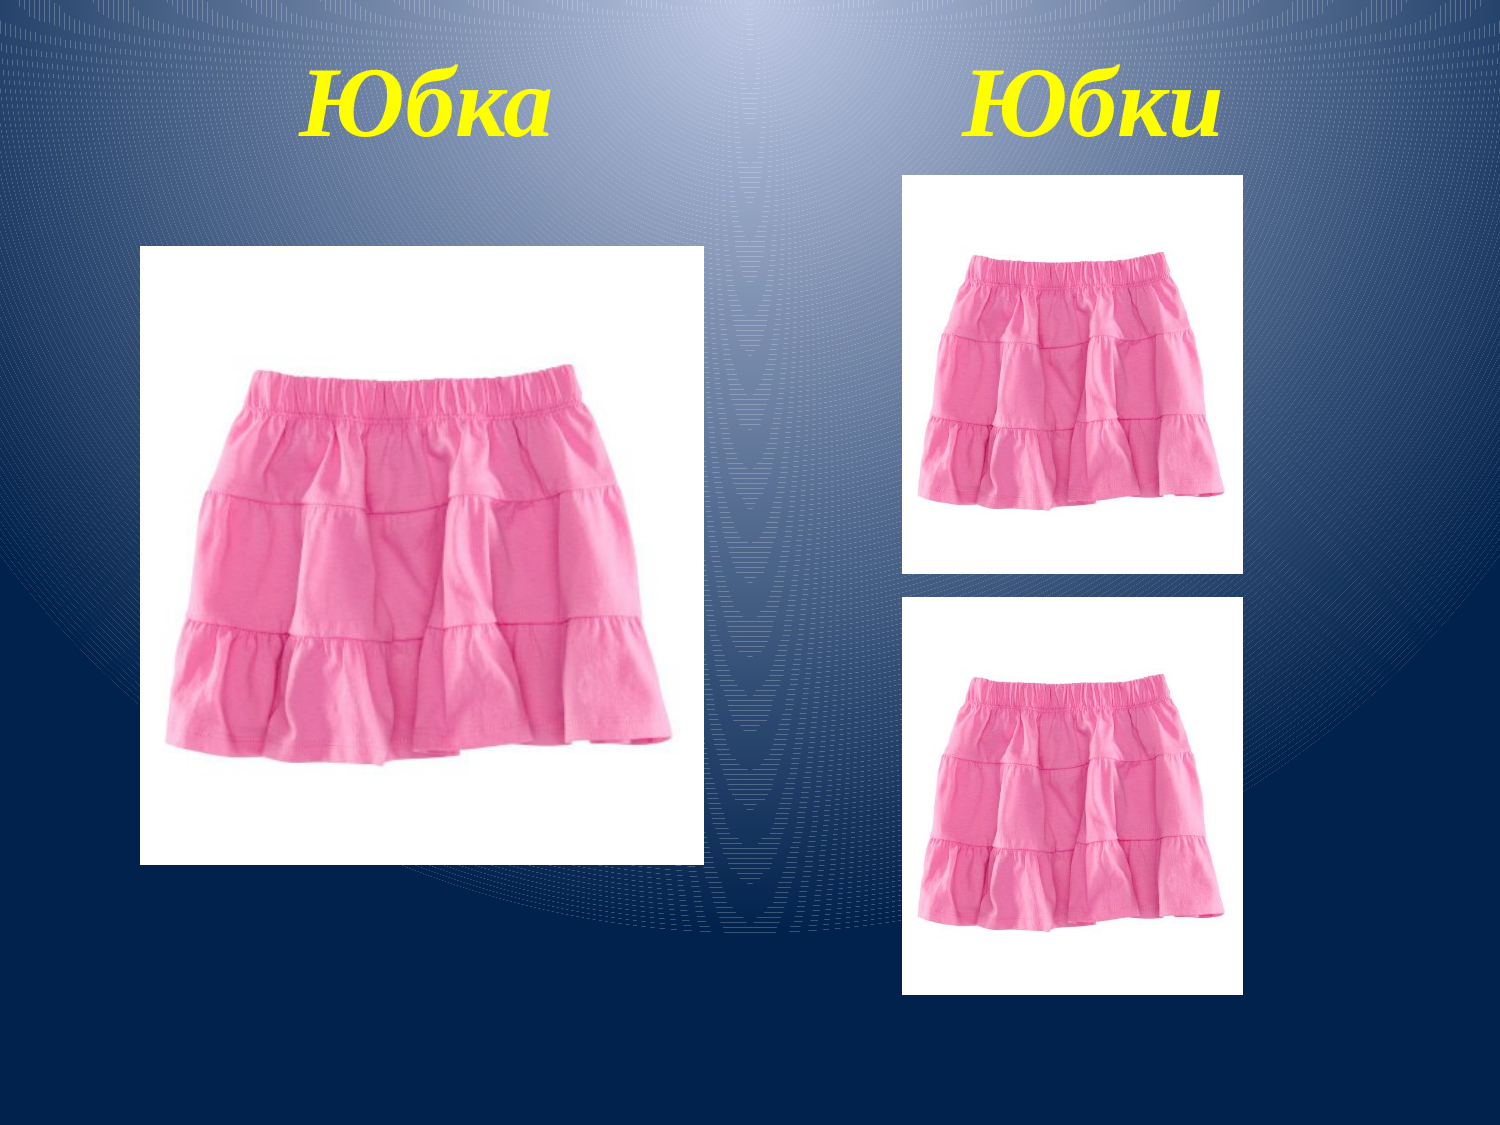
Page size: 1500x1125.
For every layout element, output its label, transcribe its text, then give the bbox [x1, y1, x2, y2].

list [902, 175, 1243, 574]
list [140, 245, 704, 865]
picture [902, 597, 1243, 996]
list Юбка [70, 58, 734, 164]
list Юбки [761, 58, 1425, 164]
